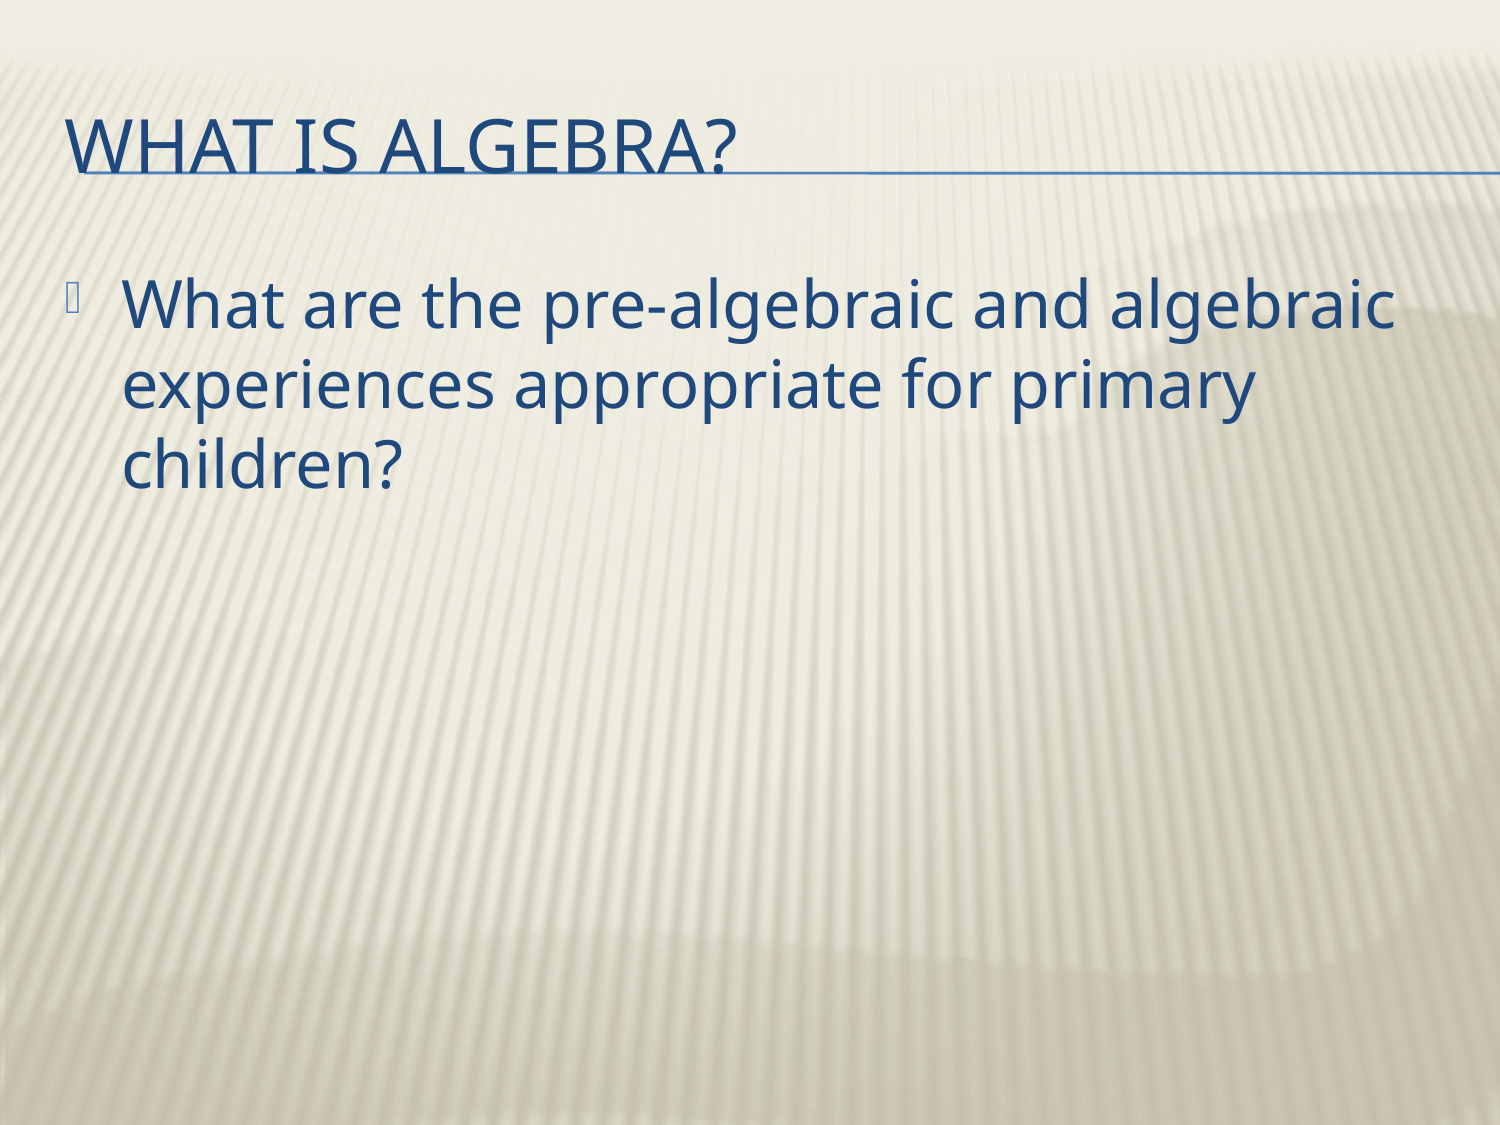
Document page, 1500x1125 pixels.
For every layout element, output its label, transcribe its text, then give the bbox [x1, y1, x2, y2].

title What is algebra? [50, 75, 1475, 213]
list What are the pre-algebraic and algebraic experiences appropriate for primary children? [50, 254, 1475, 998]
